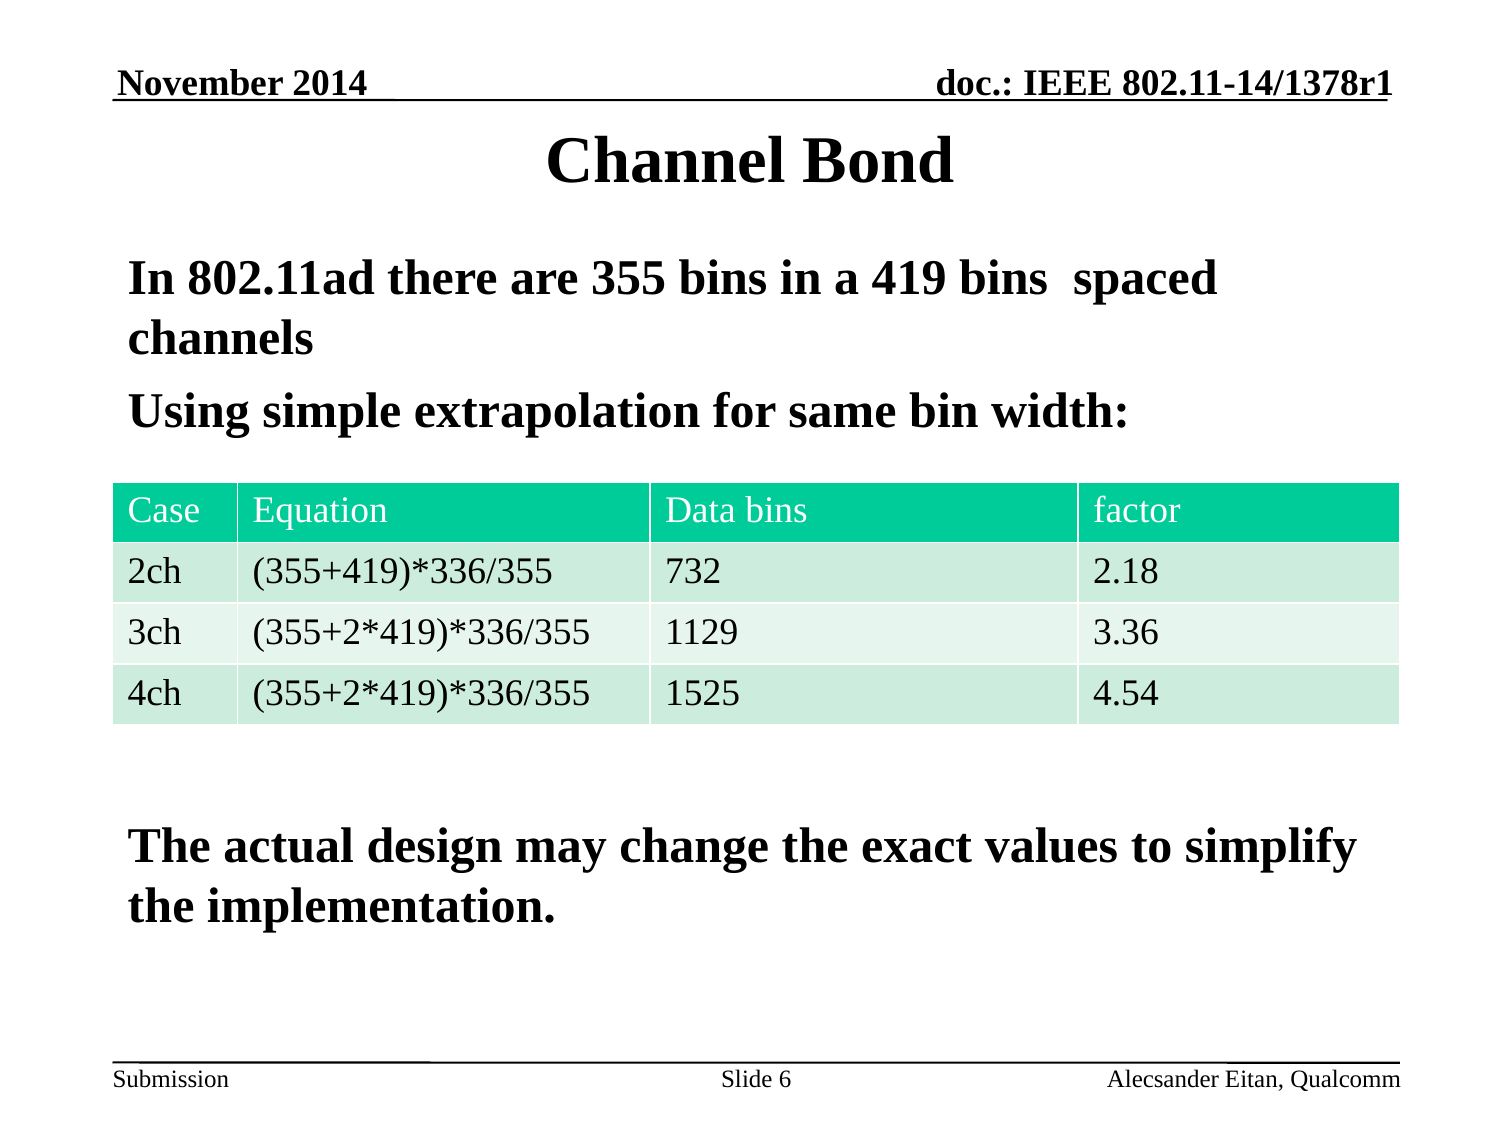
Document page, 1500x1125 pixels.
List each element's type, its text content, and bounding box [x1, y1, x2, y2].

table_cell 2.18 [1079, 543, 1399, 602]
footer Alecsander Eitan, Qualcomm [984, 1061, 1402, 1091]
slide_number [116, 58, 507, 104]
table_cell (355+2*419)*336/355 [238, 665, 649, 724]
table_cell (355+2*419)*336/355 [238, 604, 649, 663]
table_header Data bins [651, 483, 1077, 542]
table_cell 4.54 [1079, 665, 1399, 724]
list In 802.11ad there are 355 bins in a 419 bins spaced channels Using simple extrapolation for same bin width: The actual design may change the exact values to simplify the implementation. [112, 237, 1388, 481]
title Channel Bond [112, 112, 1388, 201]
table_cell 3.36 [1079, 604, 1399, 663]
table_header factor [1079, 483, 1399, 542]
table_cell 3ch [113, 604, 237, 663]
table_header Equation [238, 483, 649, 542]
table_cell 1129 [651, 604, 1077, 663]
slide_number Slide 6 [712, 1061, 800, 1123]
table_cell (355+419)*336/355 [238, 543, 649, 602]
table_cell 2ch [113, 543, 237, 602]
table_cell 4ch [113, 665, 237, 724]
table_cell 1525 [651, 665, 1077, 724]
table_header Case [113, 483, 237, 542]
table_cell 732 [651, 543, 1077, 602]
list In 802.11ad there are 355 bins in a 419 bins spaced channels Using simple extrapolation for same bin width: The actual design may change the exact values to simplify the implementation. [112, 726, 1388, 1032]
